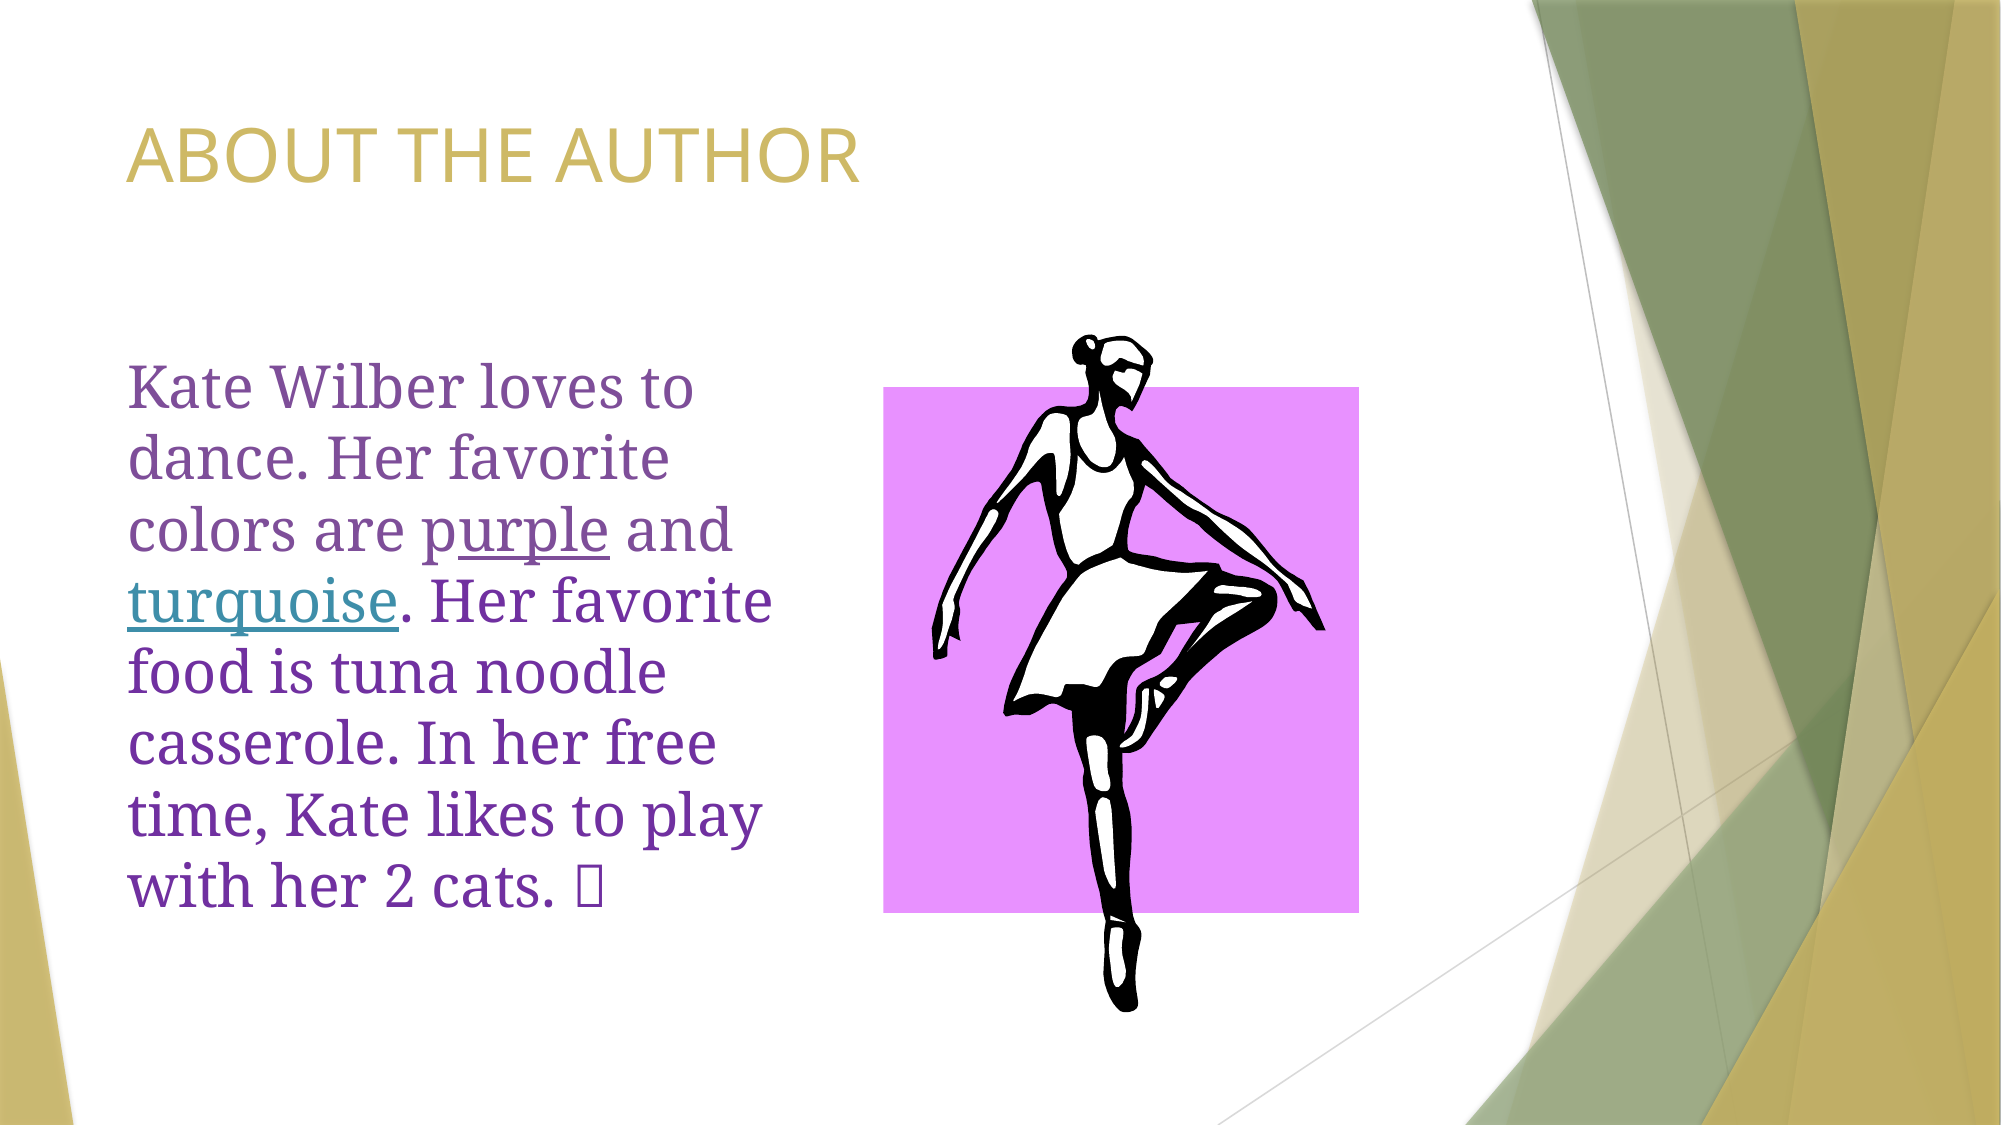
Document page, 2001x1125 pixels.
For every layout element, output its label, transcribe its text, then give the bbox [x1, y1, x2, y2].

title ABOUT THE AUTHOR [111, 99, 1522, 317]
list Kate Wilber loves to dance. Her favorite colors are purple and turquoise. Her favorite food is tuna noodle casserole. In her free time, Kate likes to play with her 2 cats.  [112, 341, 799, 979]
picture [882, 333, 1360, 1013]
